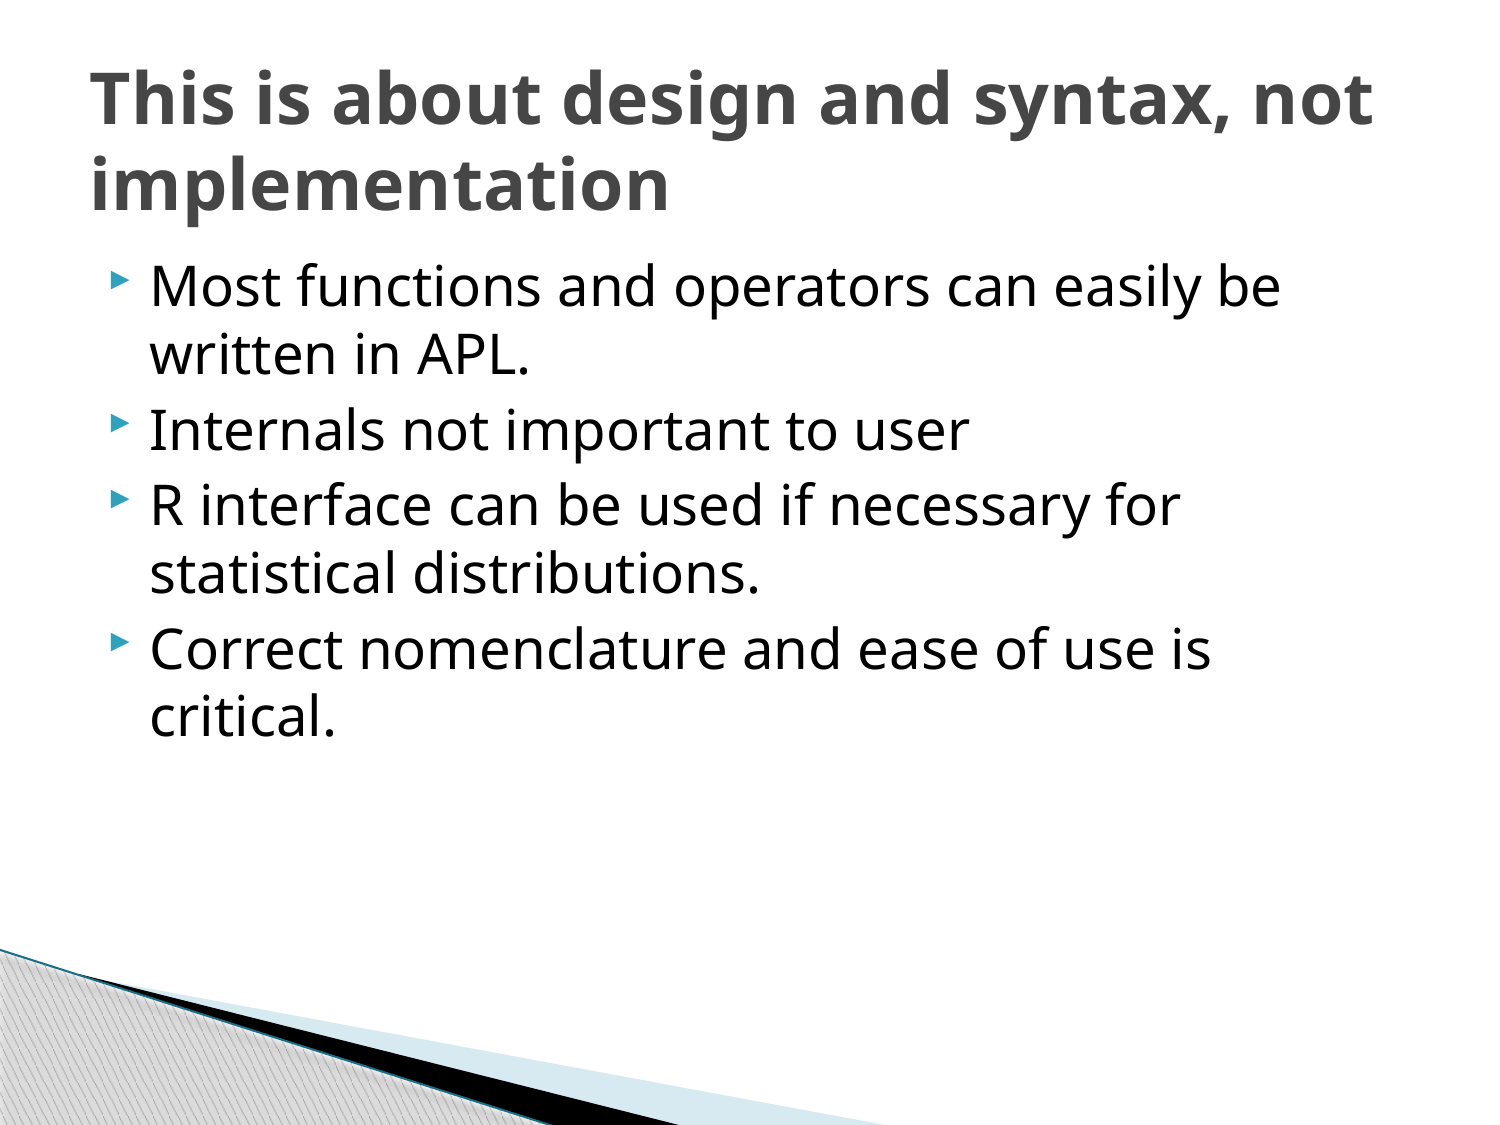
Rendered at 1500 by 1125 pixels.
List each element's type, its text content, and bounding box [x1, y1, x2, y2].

title This is about design and syntax, not implementation [75, 45, 1425, 233]
list Most functions and operators can easily be written in APL. Internals not important to user R interface can be used if necessary for statistical distributions. Correct nomenclature and ease of use is critical. [75, 243, 1425, 986]
